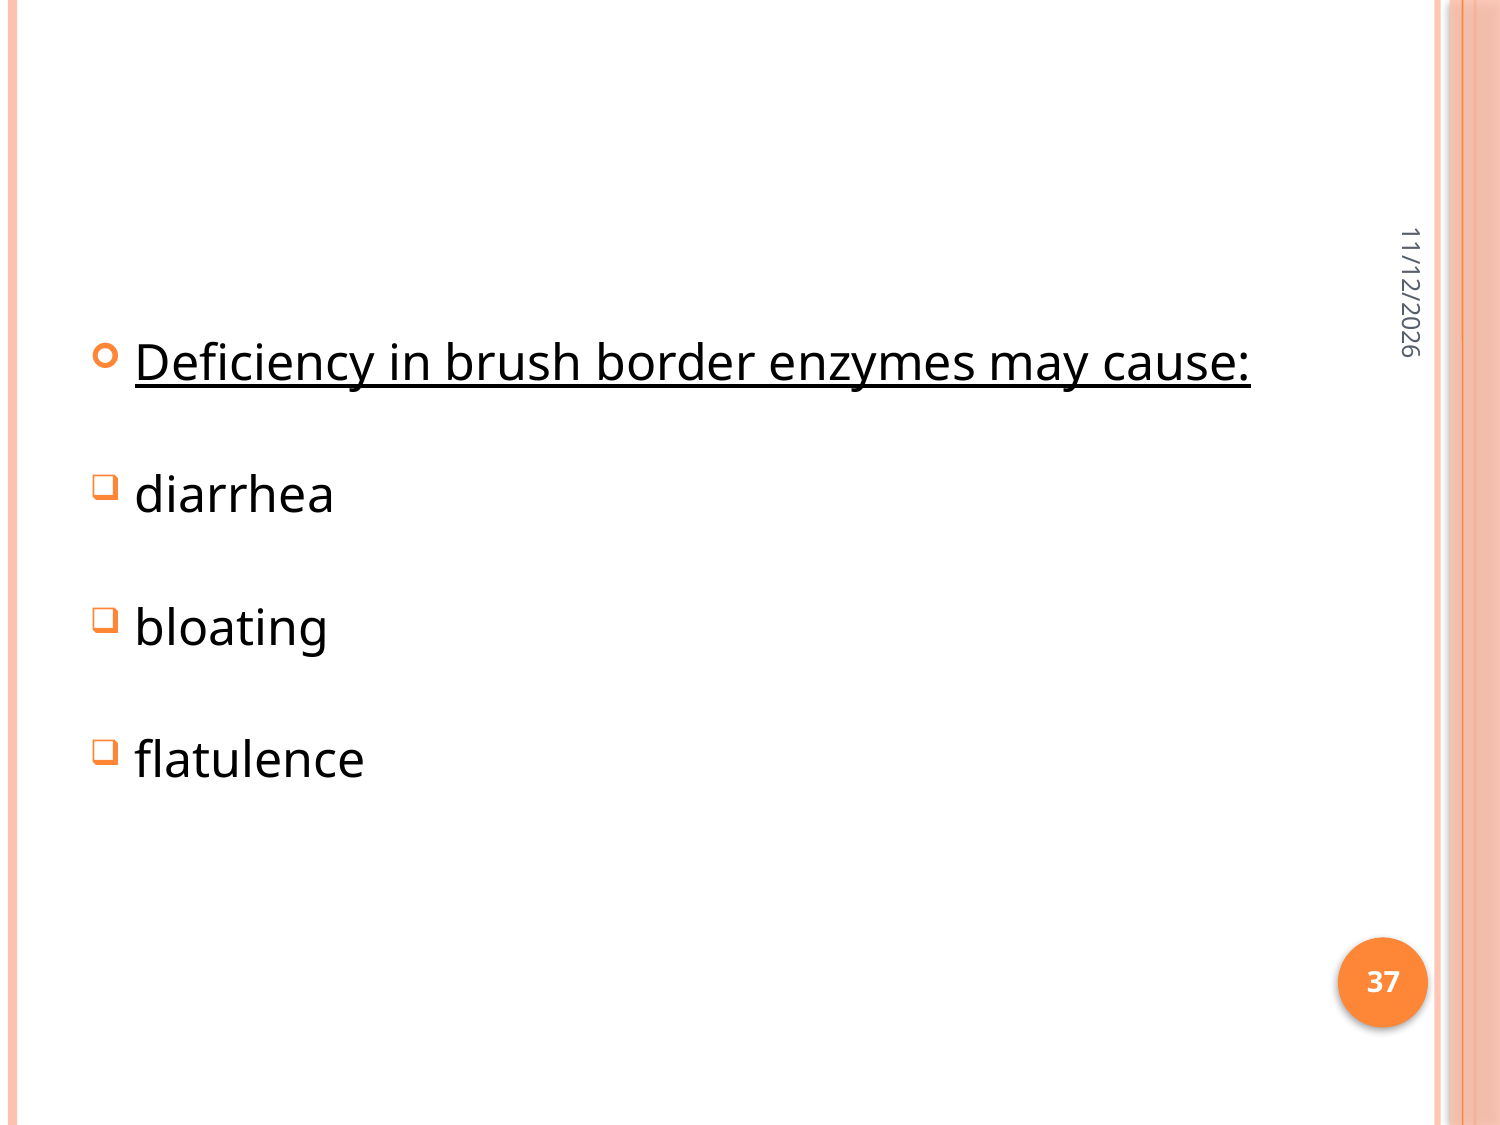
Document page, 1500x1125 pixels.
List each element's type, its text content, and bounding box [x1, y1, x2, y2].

slide_number 37 [1333, 940, 1434, 1027]
list Deficiency in brush border enzymes may cause: diarrhea bloating flatulence [75, 262, 1300, 1062]
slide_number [1378, 43, 1442, 374]
